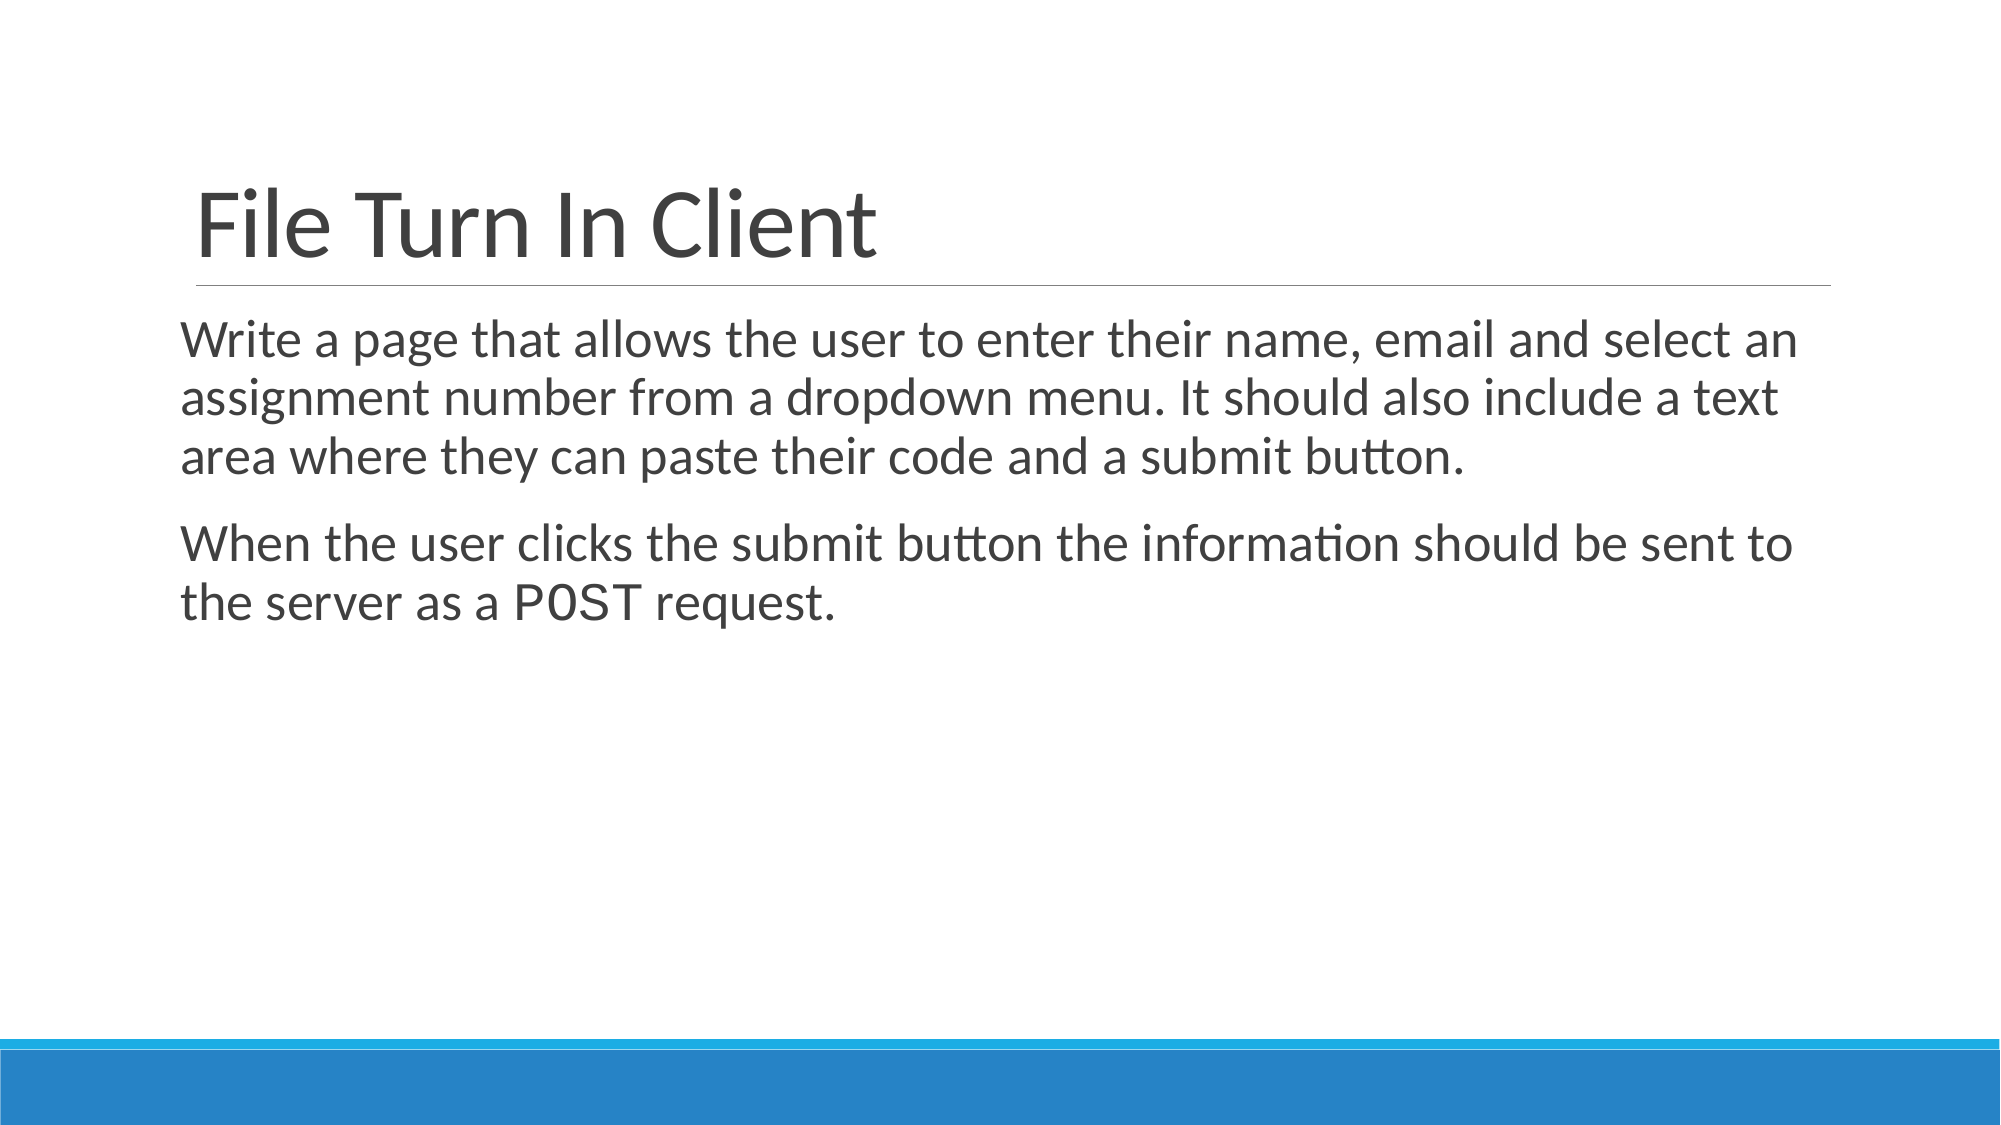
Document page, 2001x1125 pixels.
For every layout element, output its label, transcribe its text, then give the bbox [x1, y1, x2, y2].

title File Turn In Client [180, 47, 1830, 285]
list Write a page that allows the user to enter their name, email and select an assignment number from a dropdown menu. It should also include a text area where they can paste their code and a submit button. When the user clicks the submit button the information should be sent to the server as a POST request. [180, 302, 1830, 963]
